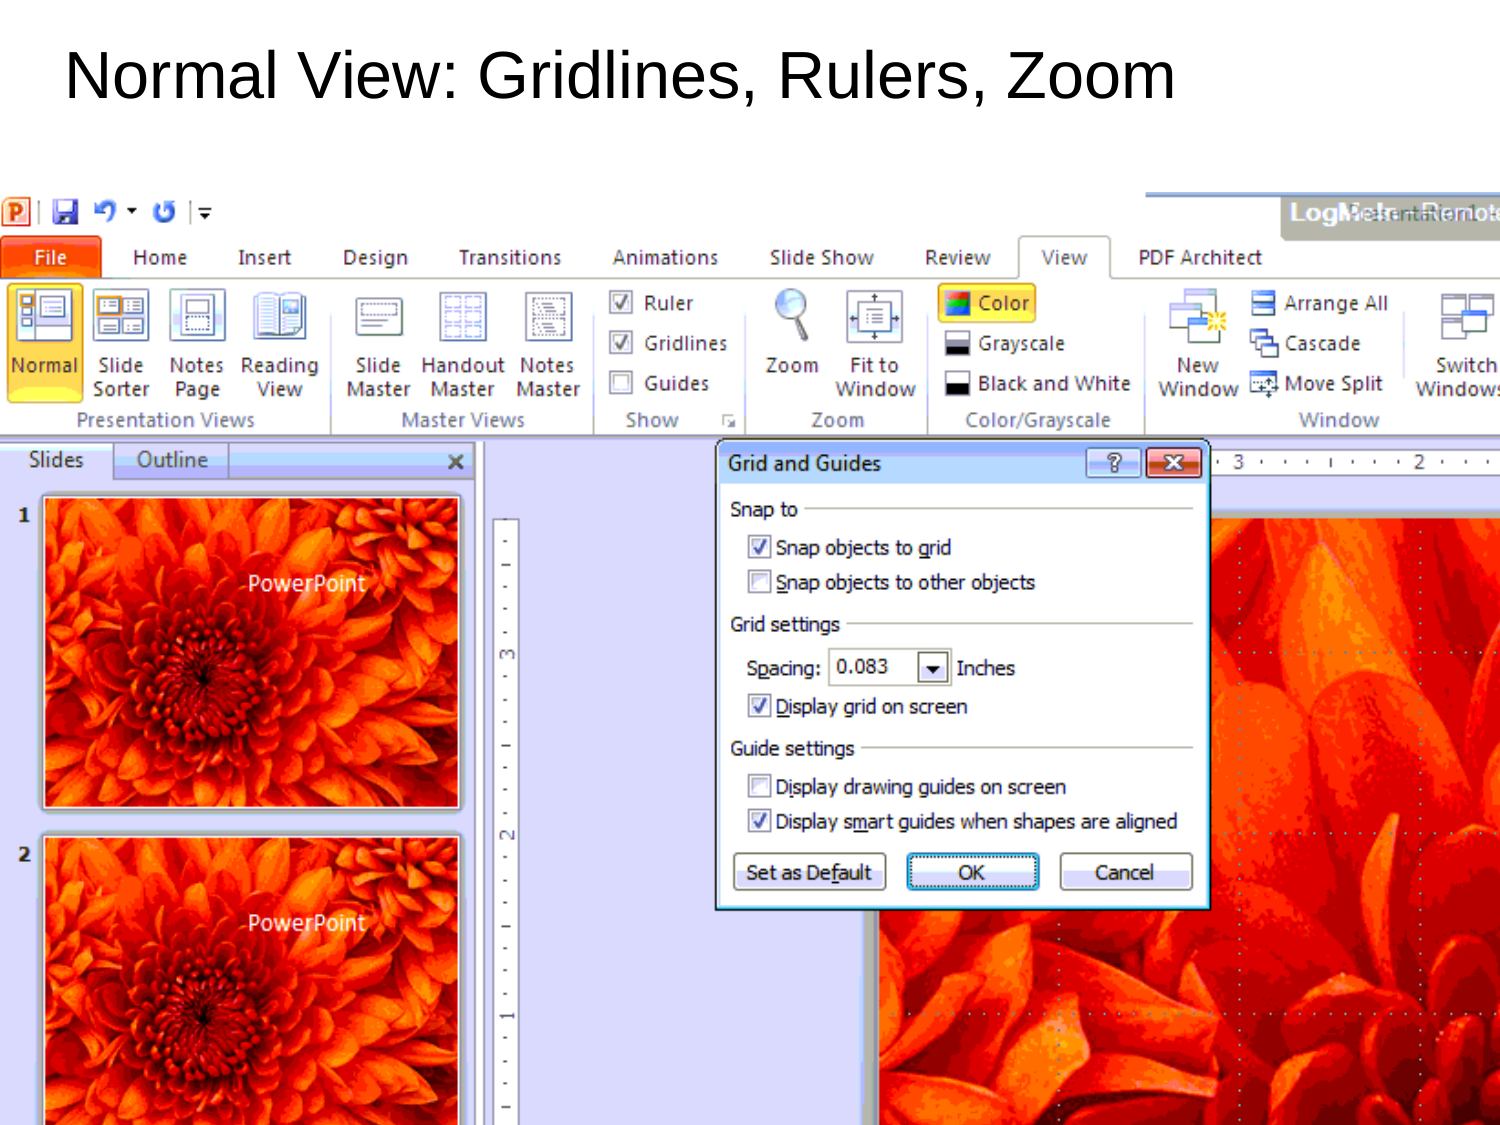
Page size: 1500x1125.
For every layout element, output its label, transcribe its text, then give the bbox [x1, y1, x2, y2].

text_box Normal View: Gridlines, Rulers, Zoom [50, 24, 1500, 191]
picture [0, 191, 1500, 1125]
